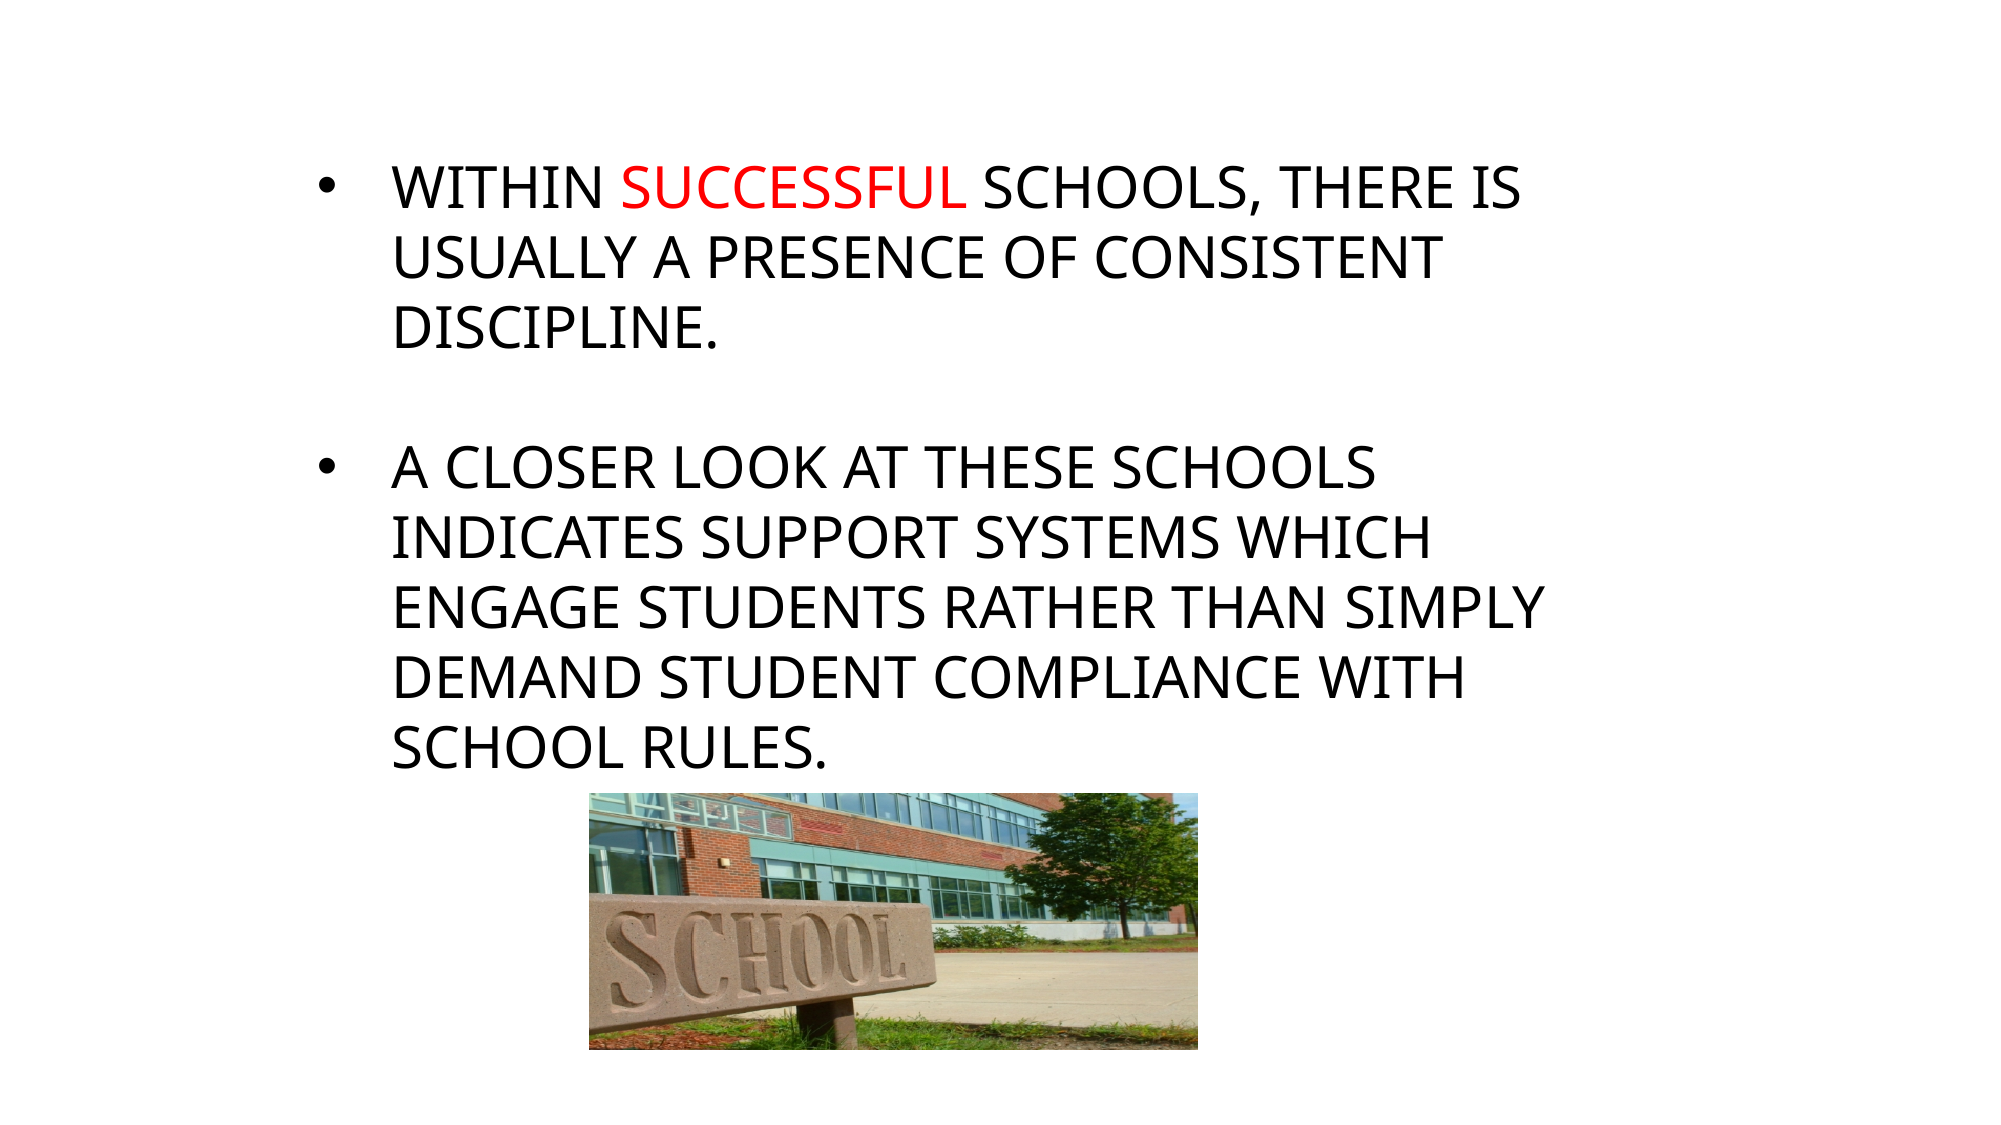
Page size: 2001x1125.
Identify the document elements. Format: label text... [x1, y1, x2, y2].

text_box WITHIN SUCCESSFUL SCHOOLS, THERE IS USUALLY A PRESENCE OF CONSISTENT DISCIPLINE. A CLOSER LOOK AT THESE SCHOOLS INDICATES SUPPORT SYSTEMS WHICH ENGAGE STUDENTS RATHER THAN SIMPLY DEMAND STUDENT COMPLIANCE WITH SCHOOL RULES. [302, 142, 1653, 788]
picture [589, 793, 1198, 1050]
